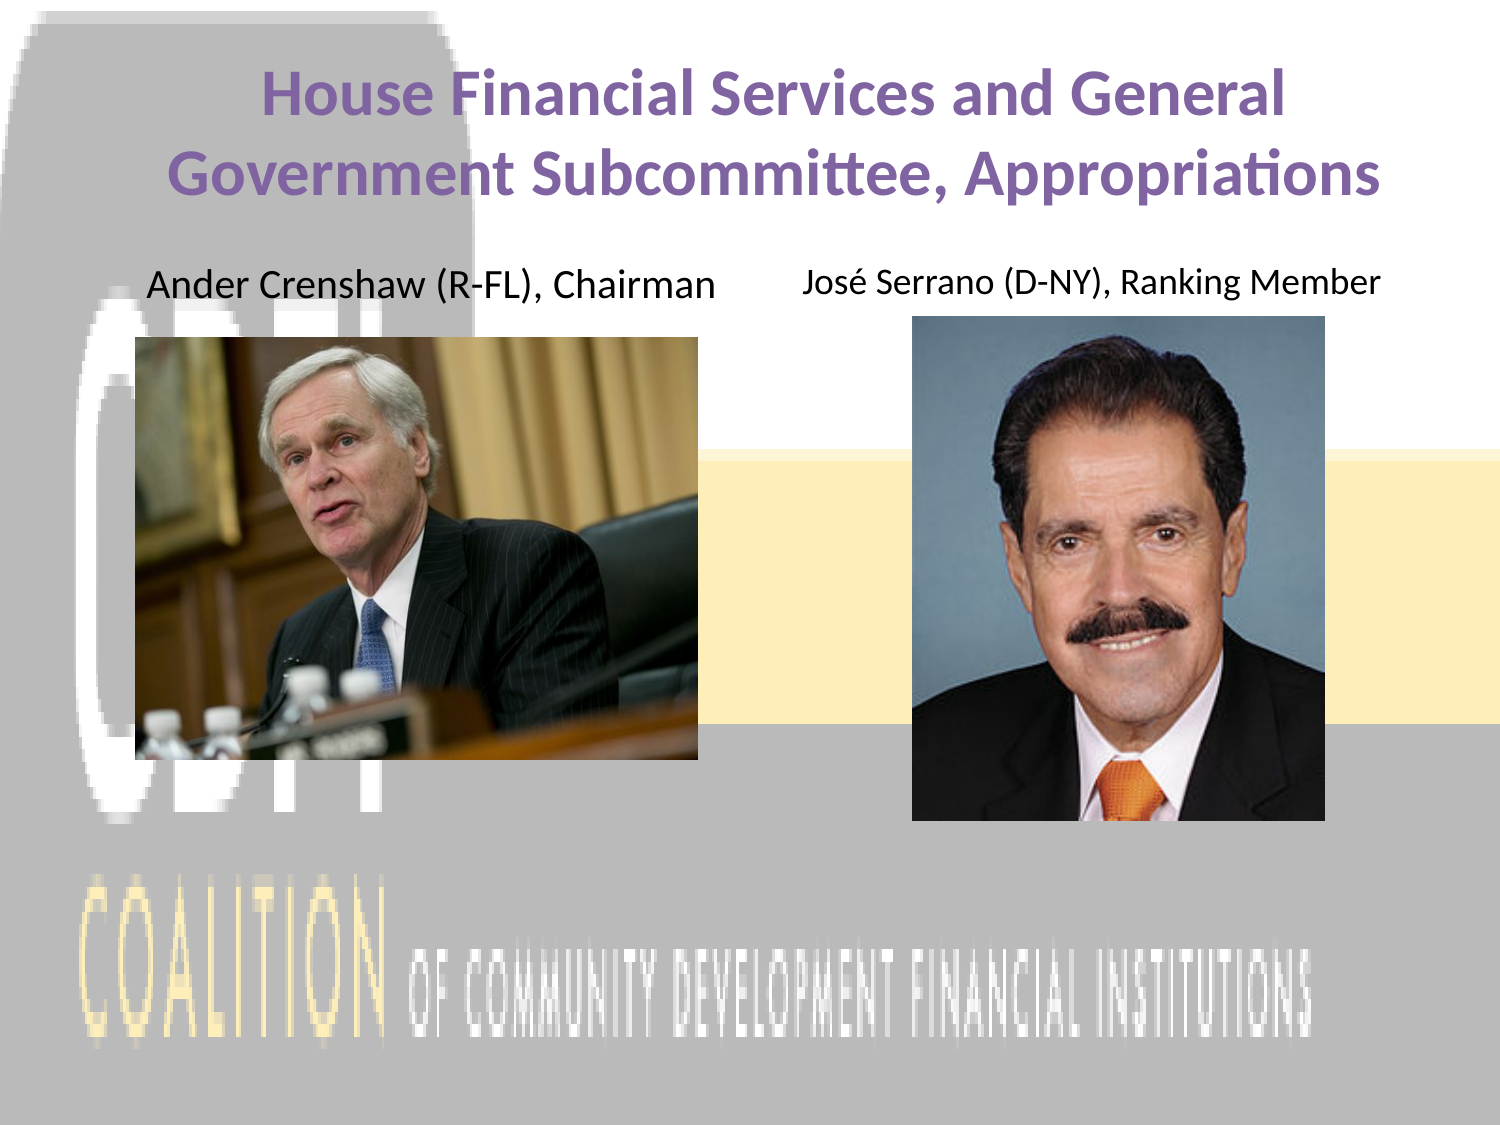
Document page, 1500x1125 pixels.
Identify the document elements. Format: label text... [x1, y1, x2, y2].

picture [912, 315, 1326, 821]
picture [135, 337, 699, 761]
text_box José Serrano (D-NY), Ranking Member [787, 249, 1422, 310]
title House Financial Services and General Government Subcommittee, Appropriations [99, 35, 1450, 223]
text_box Ander Crenshaw (R-FL), Chairman [131, 249, 824, 665]
